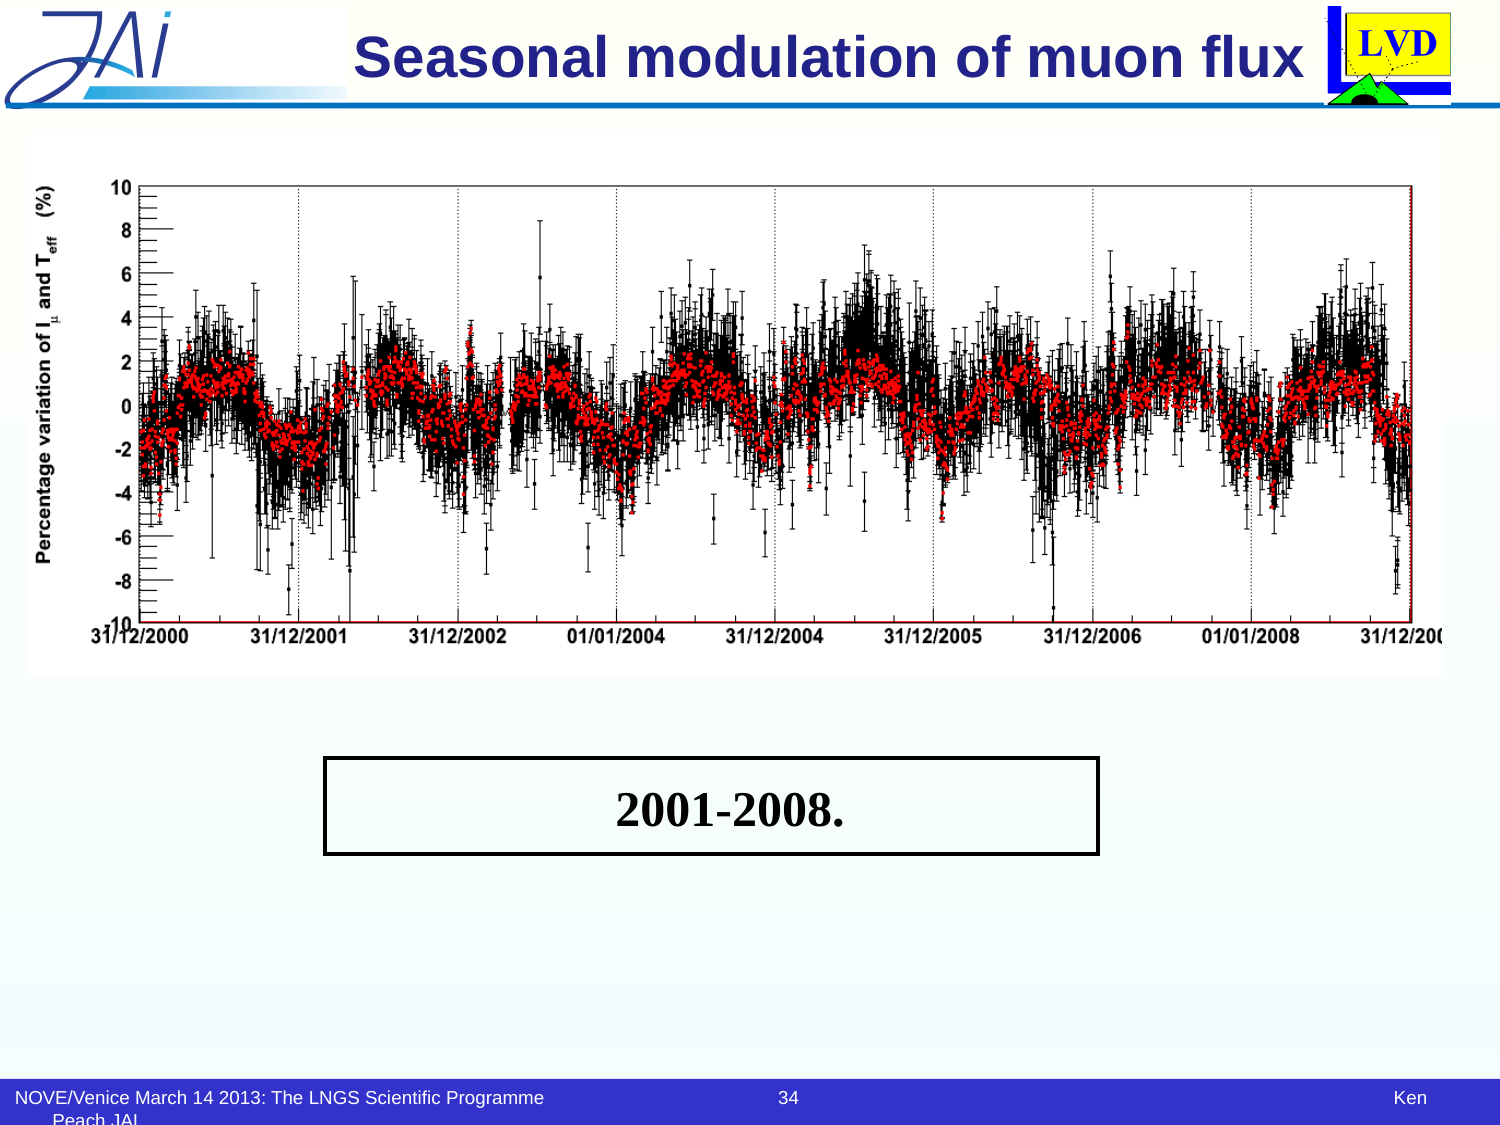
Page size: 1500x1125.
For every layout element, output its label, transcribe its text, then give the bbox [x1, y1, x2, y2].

picture [0, 7, 347, 115]
title Seasonal modulation of muon flux [283, 18, 1319, 91]
picture [1324, 6, 1451, 105]
picture [26, 131, 1442, 679]
text_box 2001-2008. [324, 757, 1098, 855]
